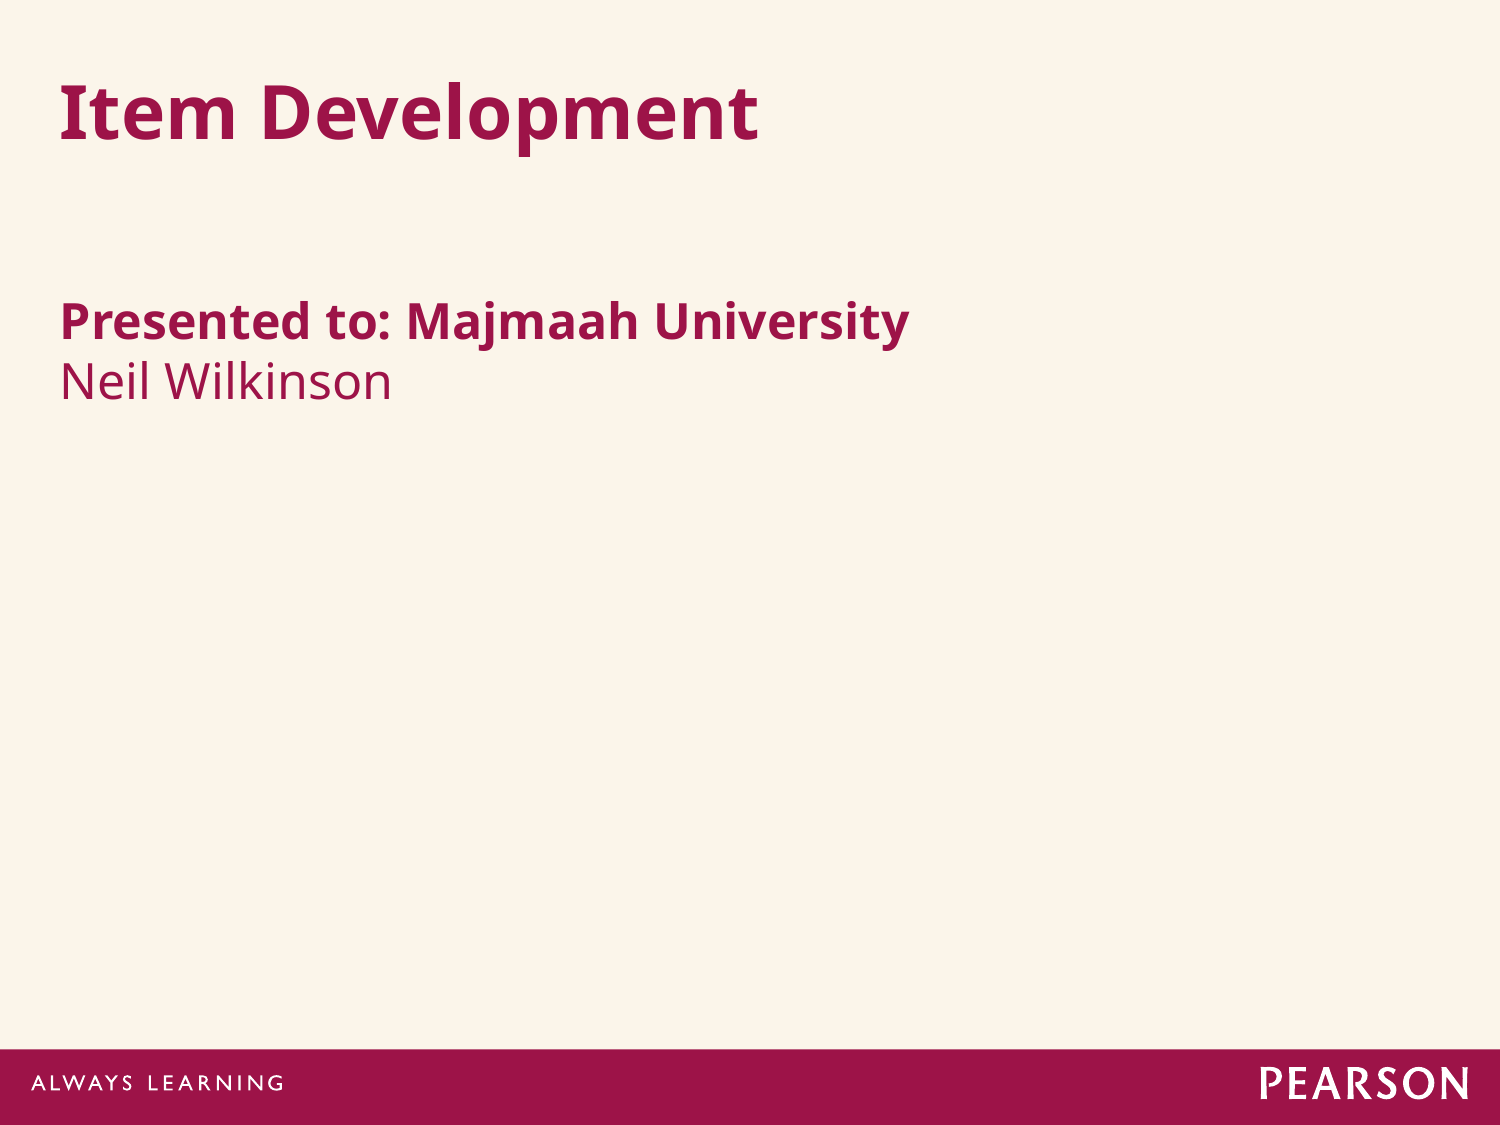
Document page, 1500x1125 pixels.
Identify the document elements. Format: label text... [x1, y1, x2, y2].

subtitle Presented to: Majmaah University Neil Wilkinson [59, 289, 1439, 577]
title Item Development [59, 64, 1439, 253]
